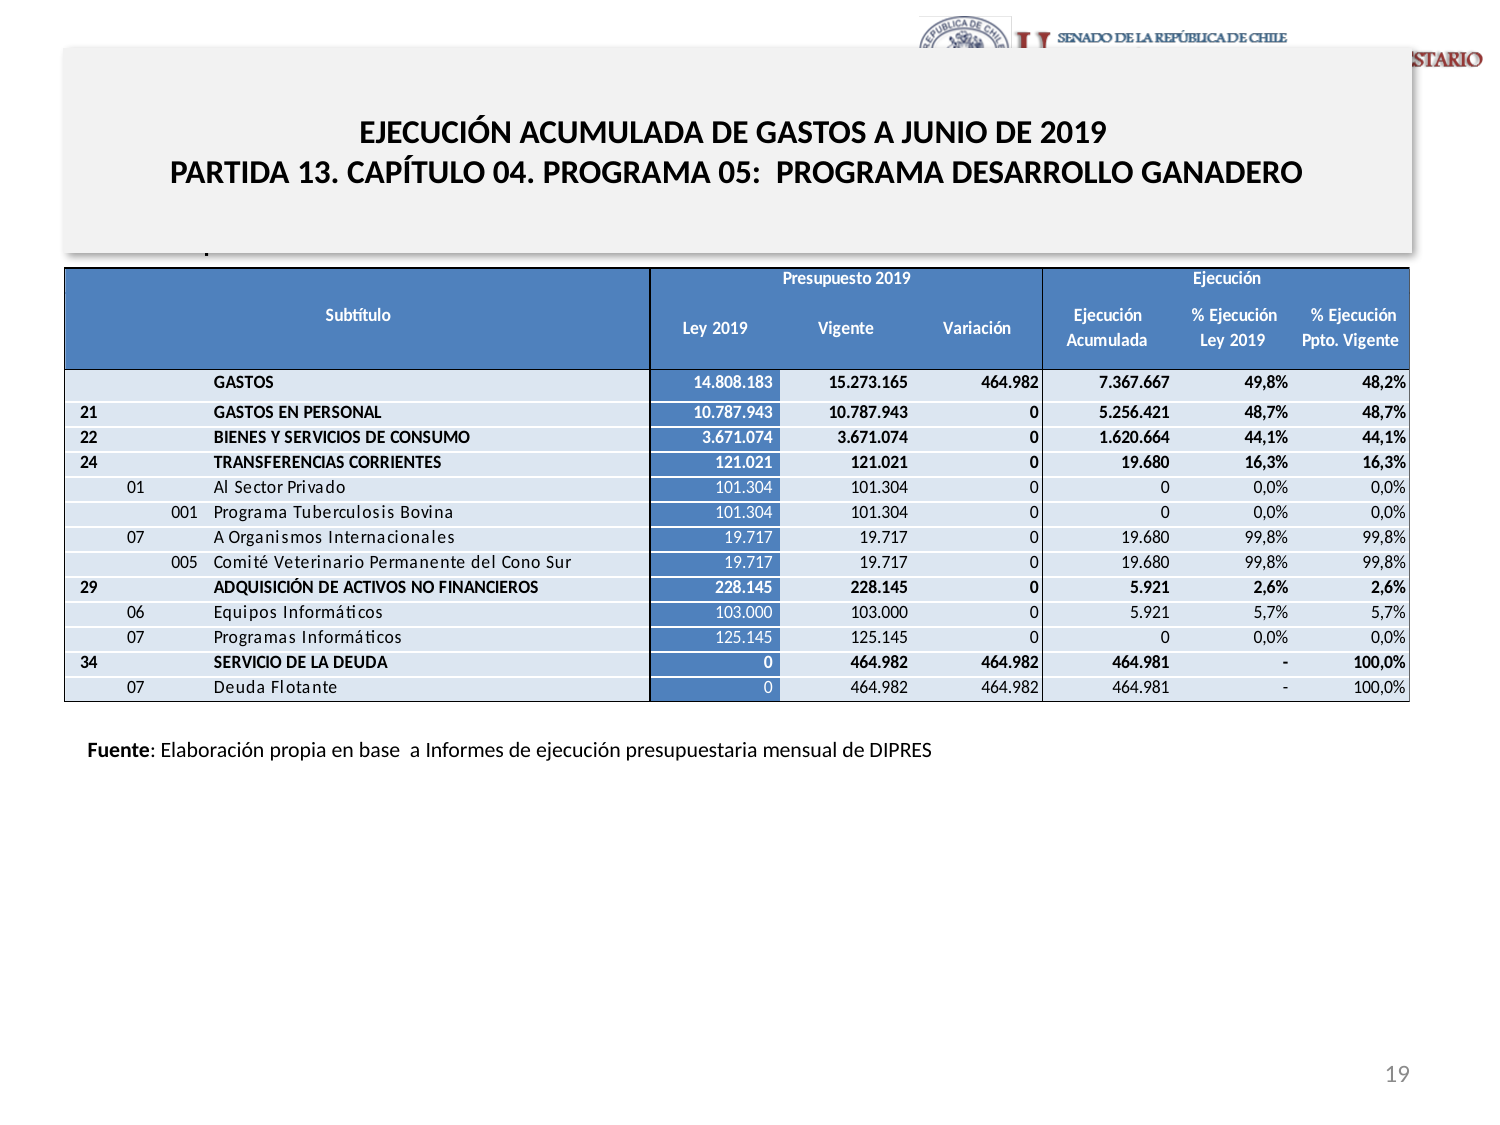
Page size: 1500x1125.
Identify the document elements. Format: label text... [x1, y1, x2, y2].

picture [919, 5, 1498, 119]
footer Fuente: Elaboración propia en base a Informes de ejecución presupuestaria mensual de DIPRES [72, 727, 1244, 776]
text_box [63, 266, 1411, 704]
slide_number 19 [1074, 1042, 1425, 1103]
title EJECUCIÓN ACUMULADA DE GASTOS A JUNIO DE 2019 PARTIDA 13. CAPÍTULO 04. PROGRAMA 05: PROGRAMA DESARROLLO GANADERO [63, 48, 1411, 253]
text_box en miles de pesos de 2019 [64, 259, 1319, 265]
